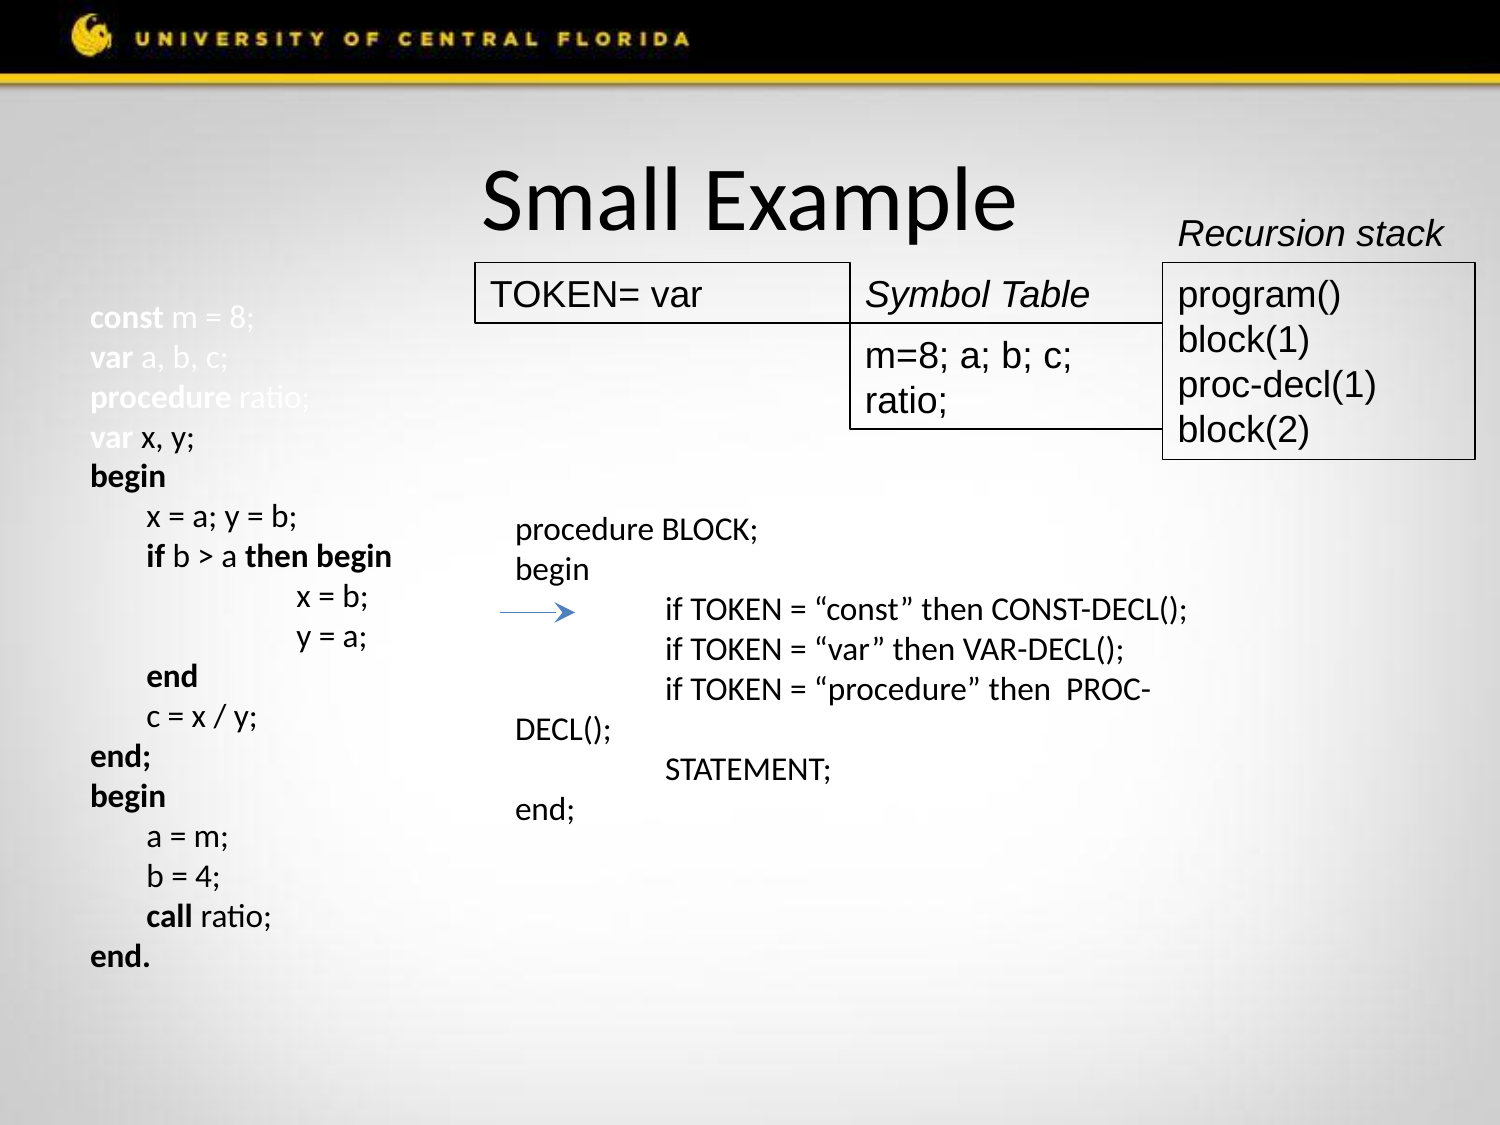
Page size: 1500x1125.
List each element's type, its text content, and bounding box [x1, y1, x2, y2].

list const m = 8; var a, b, c; procedure ratio; var x, y; begin x = a; y = b; if b > a then begin x = b; y = a; end c = x / y; end; begin a = m; b = 4; call ratio; end. [75, 287, 425, 1070]
text_box procedure BLOCK; begin if TOKEN = “const” then CONST-DECL(); if TOKEN = “var” then VAR-DECL(); if TOKEN = “procedure” then PROC-DECL(); STATEMENT; end; [499, 499, 1238, 1088]
text_box Symbol Table [849, 262, 1163, 323]
text_box TOKEN= var [474, 262, 849, 323]
title Small Example [75, 125, 1425, 263]
text_box program() block(1) proc-decl(1) block(2) [1162, 263, 1475, 460]
picture [0, 0, 1500, 1125]
text_box m=8; a; b; c; ratio; [849, 323, 1163, 430]
text_box Recursion stack [1162, 201, 1475, 263]
